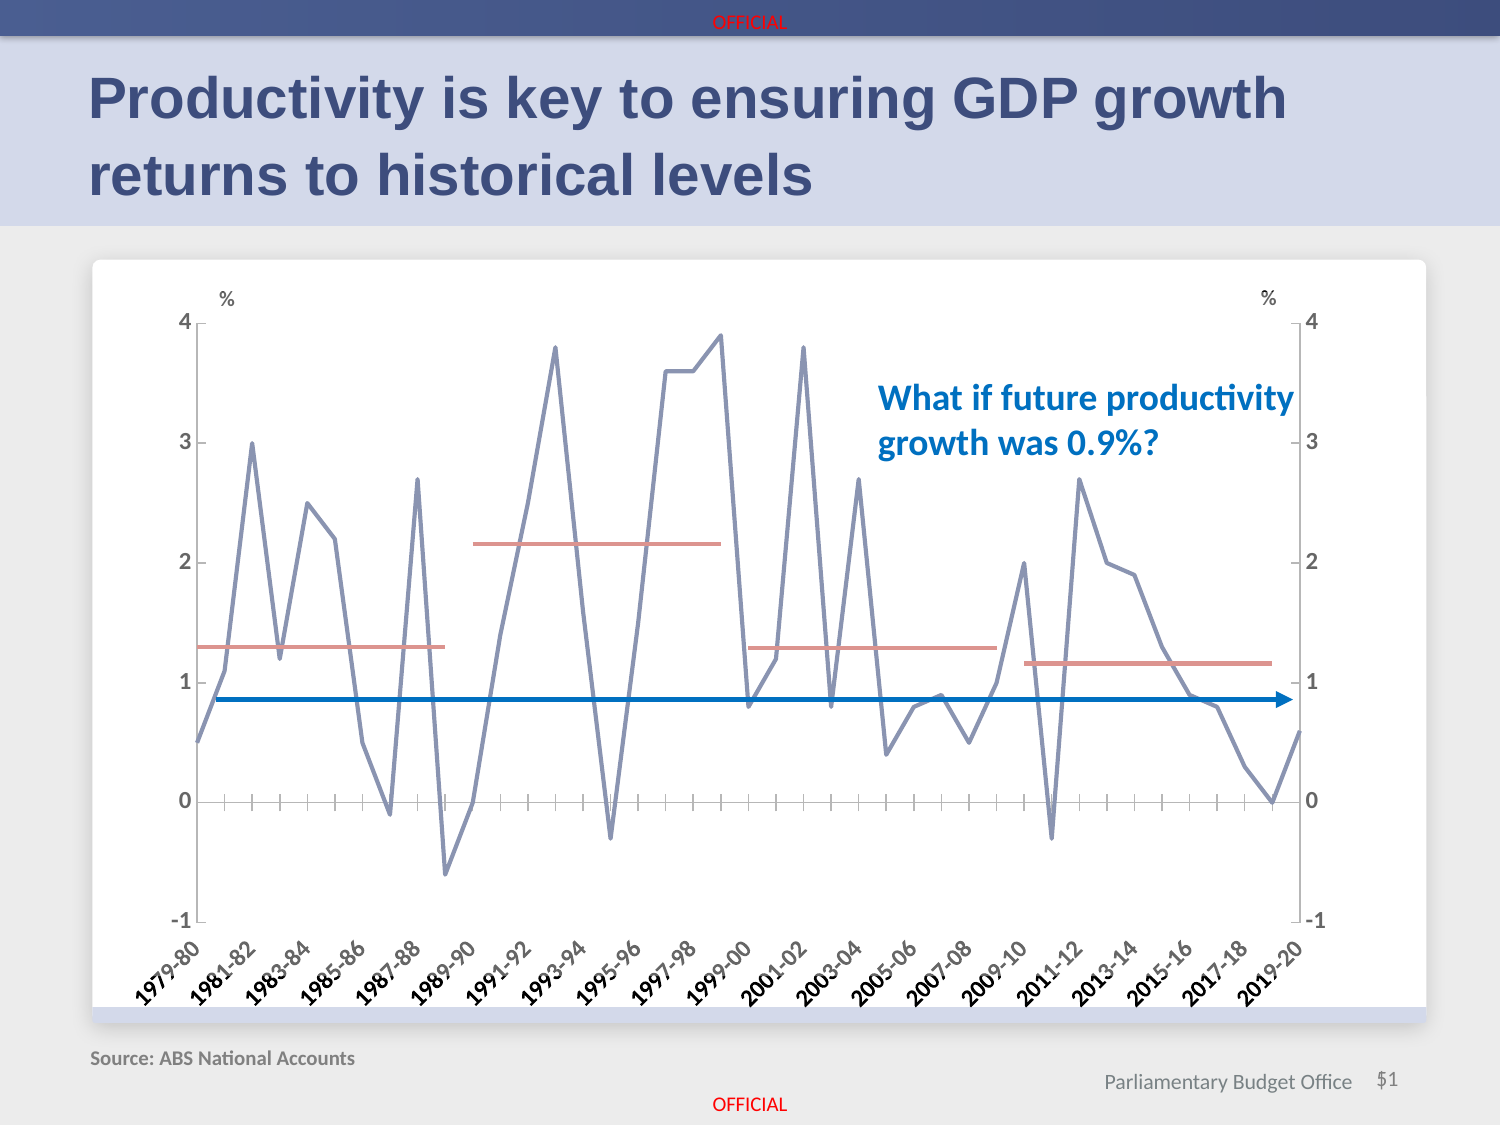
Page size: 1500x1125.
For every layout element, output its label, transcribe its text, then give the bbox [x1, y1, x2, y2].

chart [129, 269, 1370, 1013]
title Productivity is key to ensuring GDP growth returns to historical levels [88, 33, 1427, 227]
text_box Source: ABS National Accounts [75, 1037, 815, 1077]
